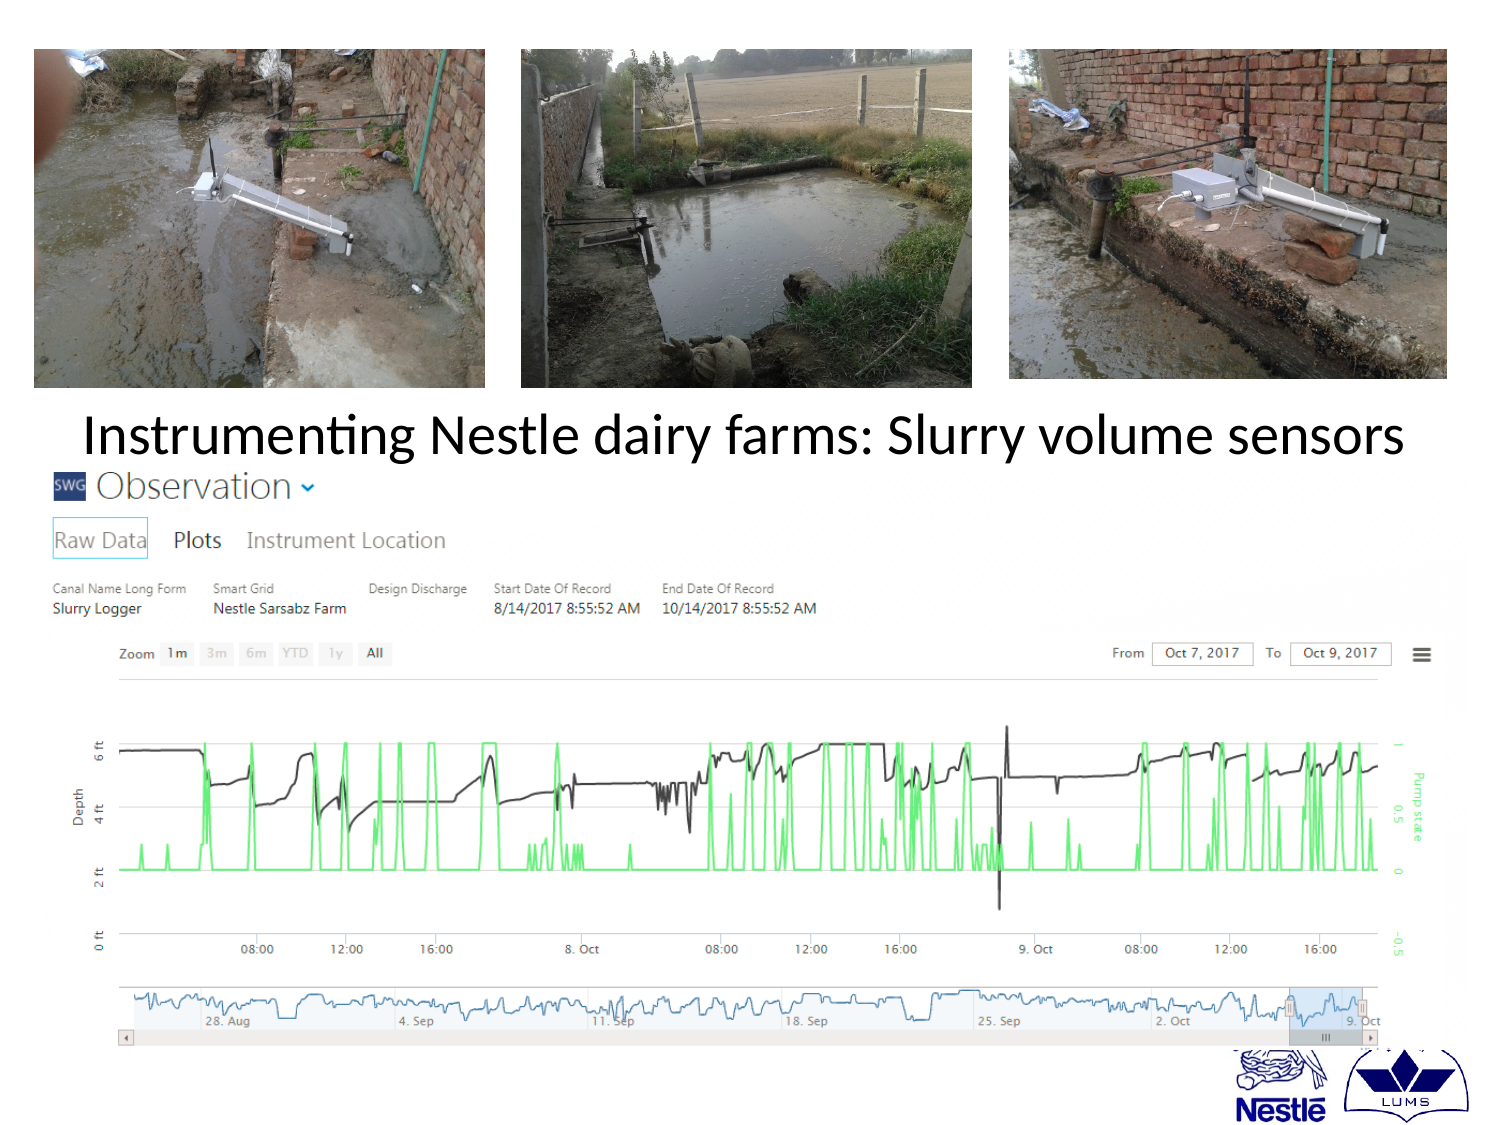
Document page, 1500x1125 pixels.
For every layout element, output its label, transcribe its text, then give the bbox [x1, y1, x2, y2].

picture [41, 472, 1469, 1123]
picture [1008, 49, 1447, 379]
title Instrumenting Nestle dairy farms: Slurry volume sensors [9, 399, 1480, 463]
picture [33, 49, 485, 388]
picture [521, 49, 972, 388]
